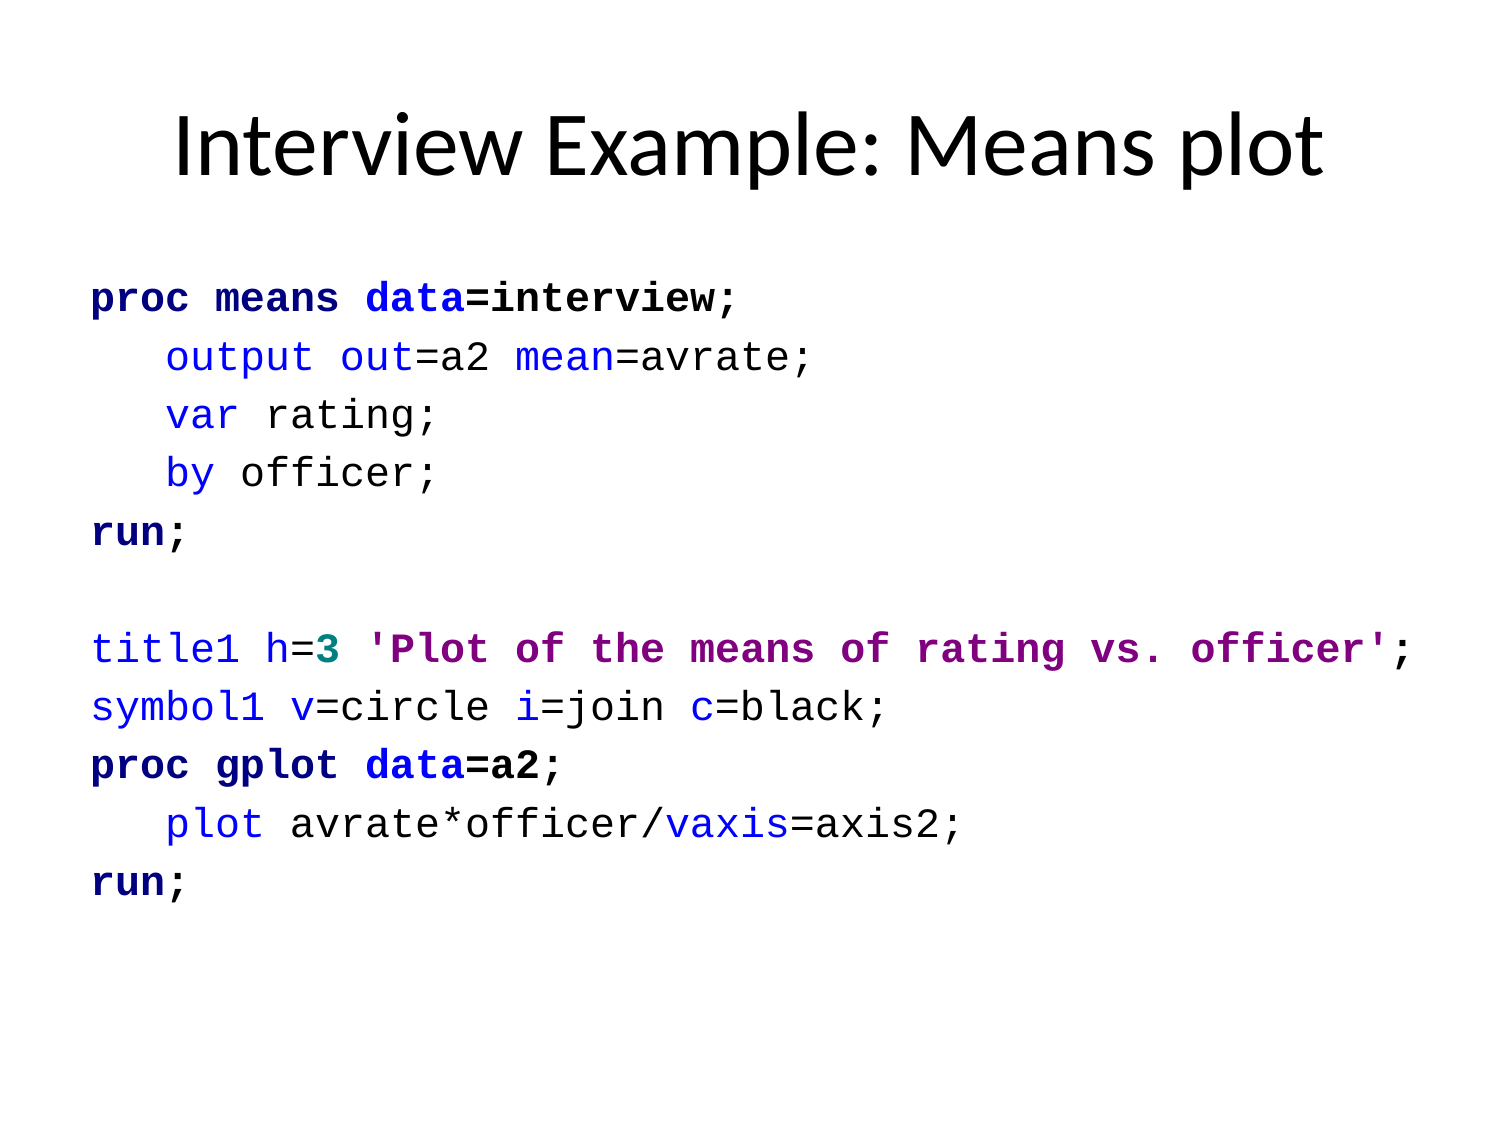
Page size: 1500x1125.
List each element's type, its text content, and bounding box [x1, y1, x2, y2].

list proc means data=interview; output out=a2 mean=avrate; var rating; by officer; run; title1 h=3 'Plot of the means of rating vs. officer'; symbol1 v=circle i=join c=black; proc gplot data=a2; plot avrate*officer/vaxis=axis2; run; [75, 262, 1450, 1005]
title Interview Example: Means plot [75, 45, 1425, 233]
